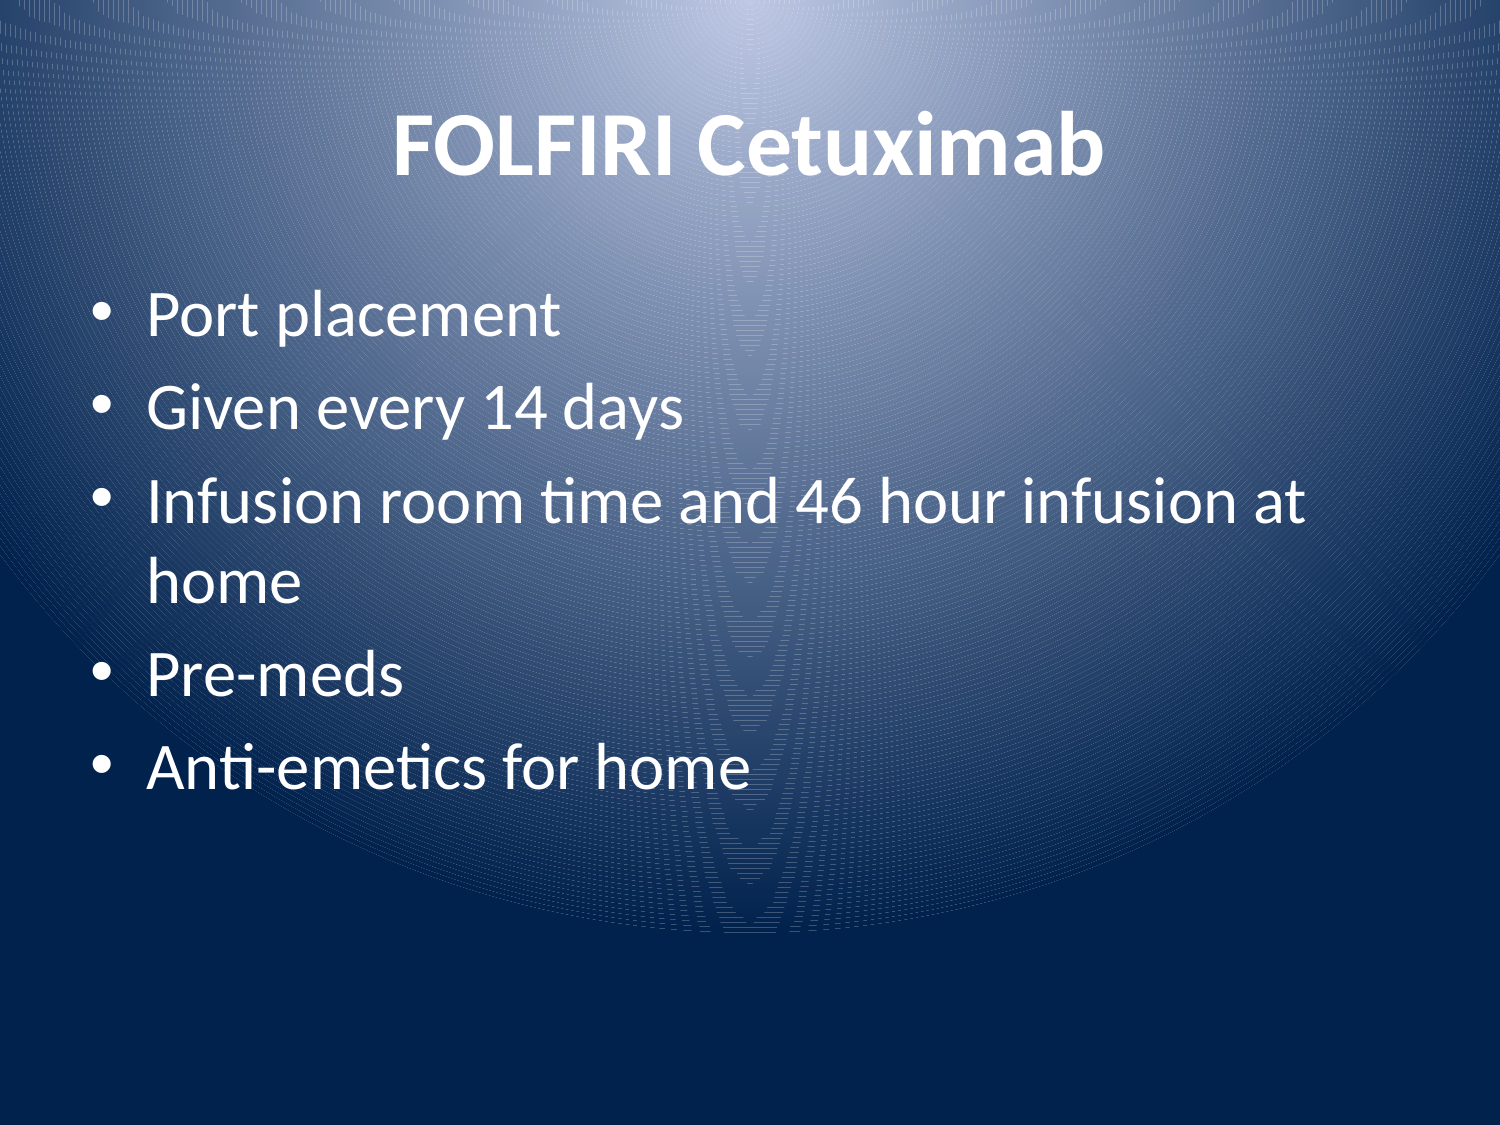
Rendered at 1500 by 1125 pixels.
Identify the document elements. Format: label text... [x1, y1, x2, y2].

list Port placement Given every 14 days Infusion room time and 46 hour infusion at home Pre-meds Anti-emetics for home [75, 262, 1425, 1005]
title FOLFIRI Cetuximab [75, 45, 1425, 233]
